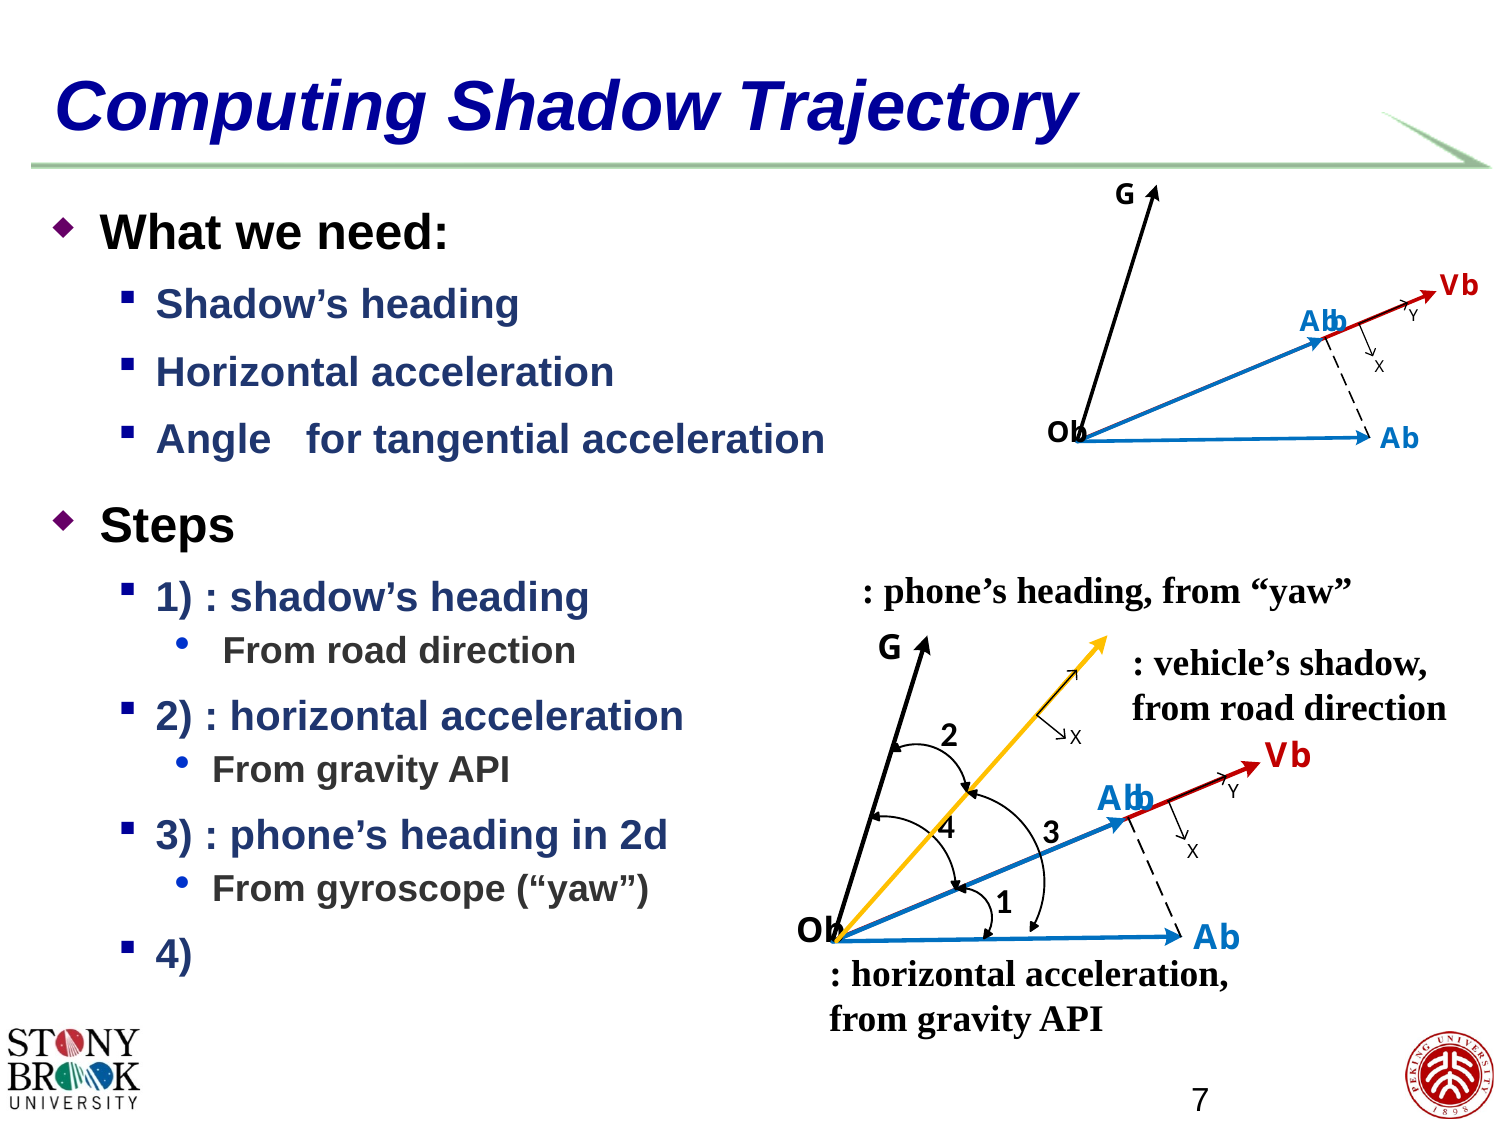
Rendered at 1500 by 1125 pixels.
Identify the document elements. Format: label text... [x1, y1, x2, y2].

picture [1405, 1031, 1494, 1119]
picture [0, 1012, 147, 1125]
title Computing Shadow Trajectory [39, 52, 1390, 164]
picture [776, 611, 1318, 984]
picture [1030, 164, 1485, 477]
